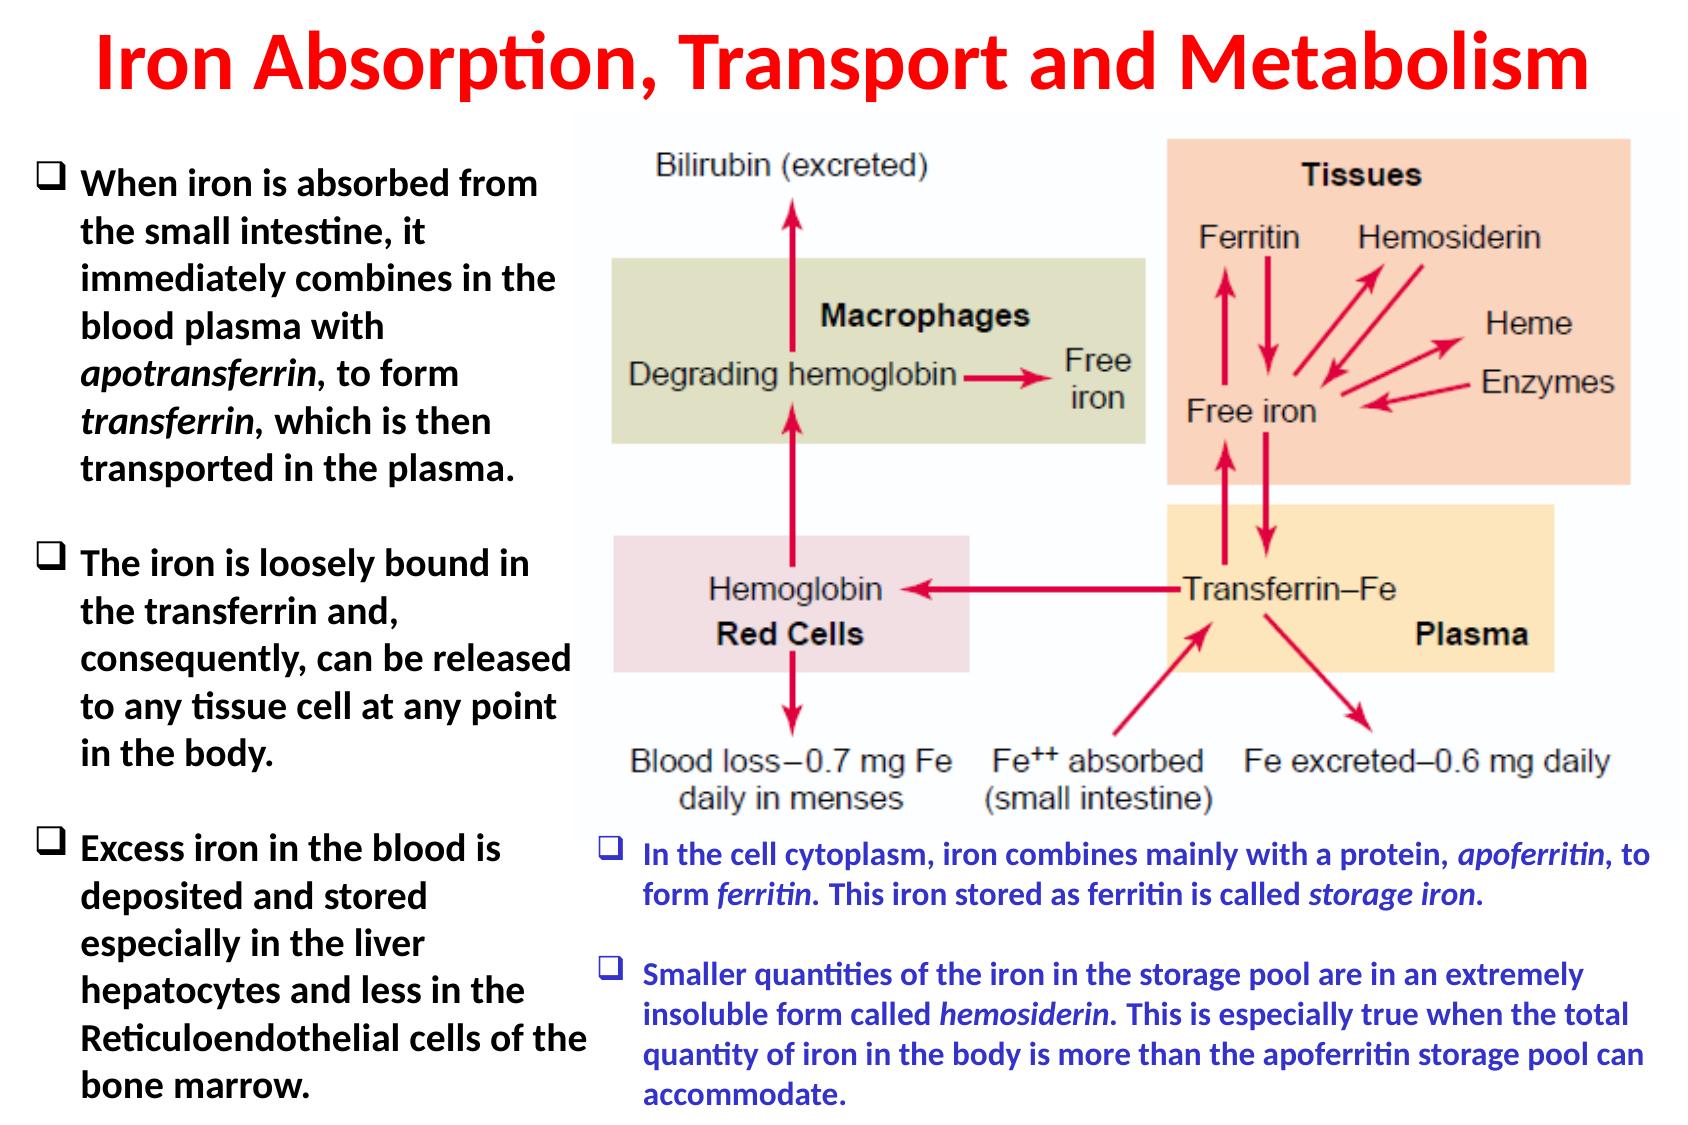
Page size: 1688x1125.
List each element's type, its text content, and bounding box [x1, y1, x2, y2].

text_box In the cell cytoplasm, iron combines mainly with a protein, apoferritin, to form ferritin. This iron stored as ferritin is called storage iron. Smaller quantities of the iron in the storage pool are in an extremely insoluble form called hemosiderin. This is especially true when the total quantity of iron in the body is more than the apoferritin storage pool can accommodate. [581, 849, 1682, 1120]
text_box When iron is absorbed from the small intestine, it immediately combines in the blood plasma with apotransferrin, to form transferrin, which is then transported in the plasma. The iron is loosely bound in the transferrin and, consequently, can be released to any tissue cell at any point in the body. Excess iron in the blood is deposited and stored especially in the liver hepatocytes and less in the Reticuloendothelial cells of the bone marrow. [18, 149, 581, 1115]
text_box Iron Absorption, Transport and Metabolism [0, 12, 1688, 100]
picture [573, 112, 1682, 842]
